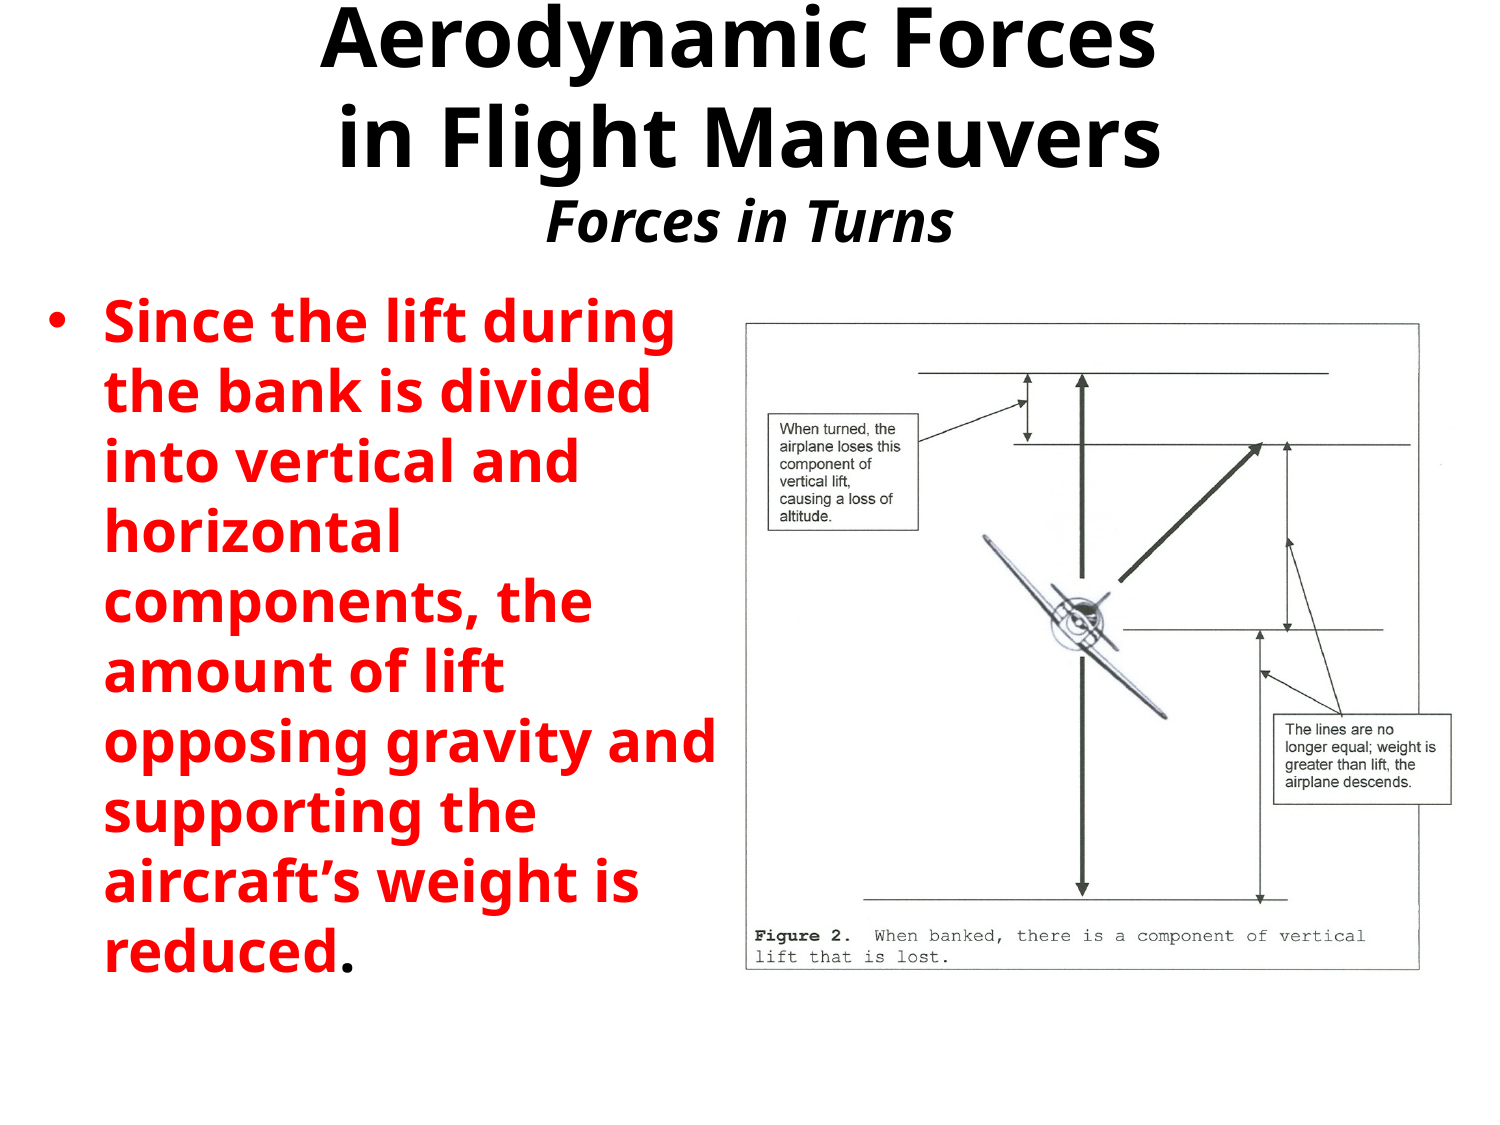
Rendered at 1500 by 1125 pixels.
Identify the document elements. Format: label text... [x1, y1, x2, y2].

text_box Since the lift during the bank is divided into vertical and horizontal components, the amount of lift opposing gravity and supporting the aircraft’s weight is reduced. [32, 277, 736, 992]
picture [735, 312, 1460, 982]
title Aerodynamic Forces in Flight Maneuvers Forces in Turns [75, 24, 1425, 213]
